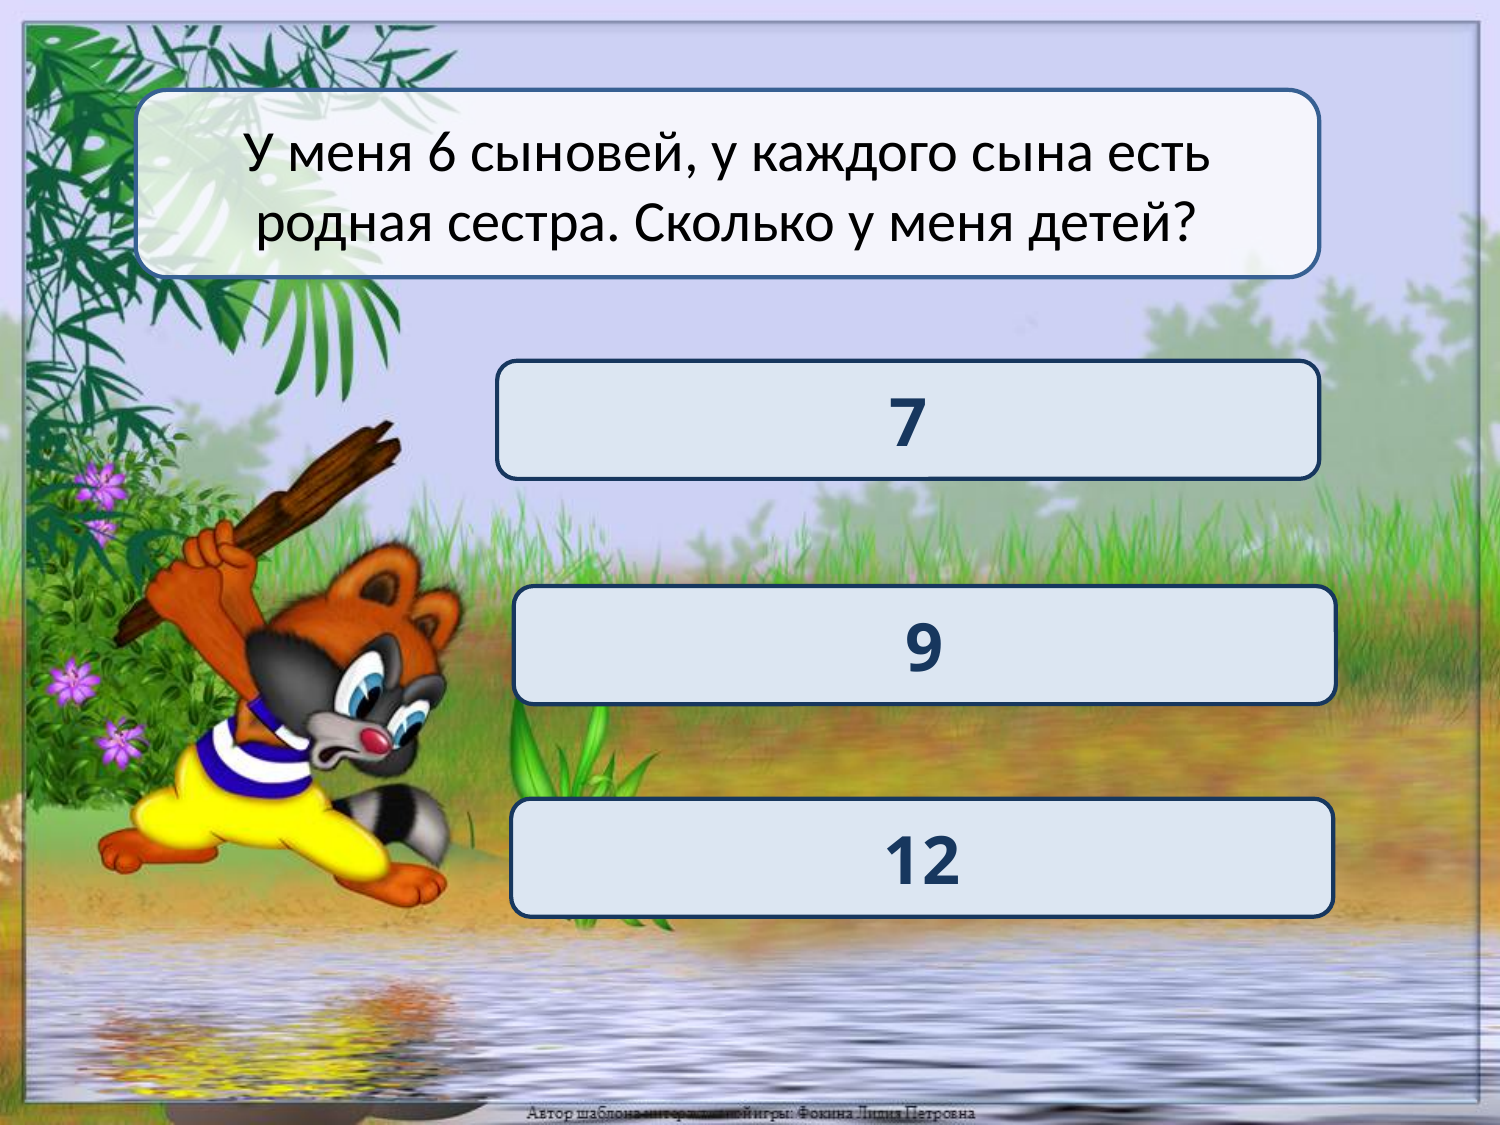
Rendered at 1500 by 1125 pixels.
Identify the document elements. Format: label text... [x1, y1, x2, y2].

text_box 7 [495, 358, 1322, 481]
text_box У меня 6 сыновей, у каждого сына есть родная сестра. Сколько у меня детей? [133, 87, 1322, 280]
text_box 12 [509, 796, 1336, 919]
text_box 9 [511, 583, 1338, 707]
picture [0, 0, 1500, 1125]
